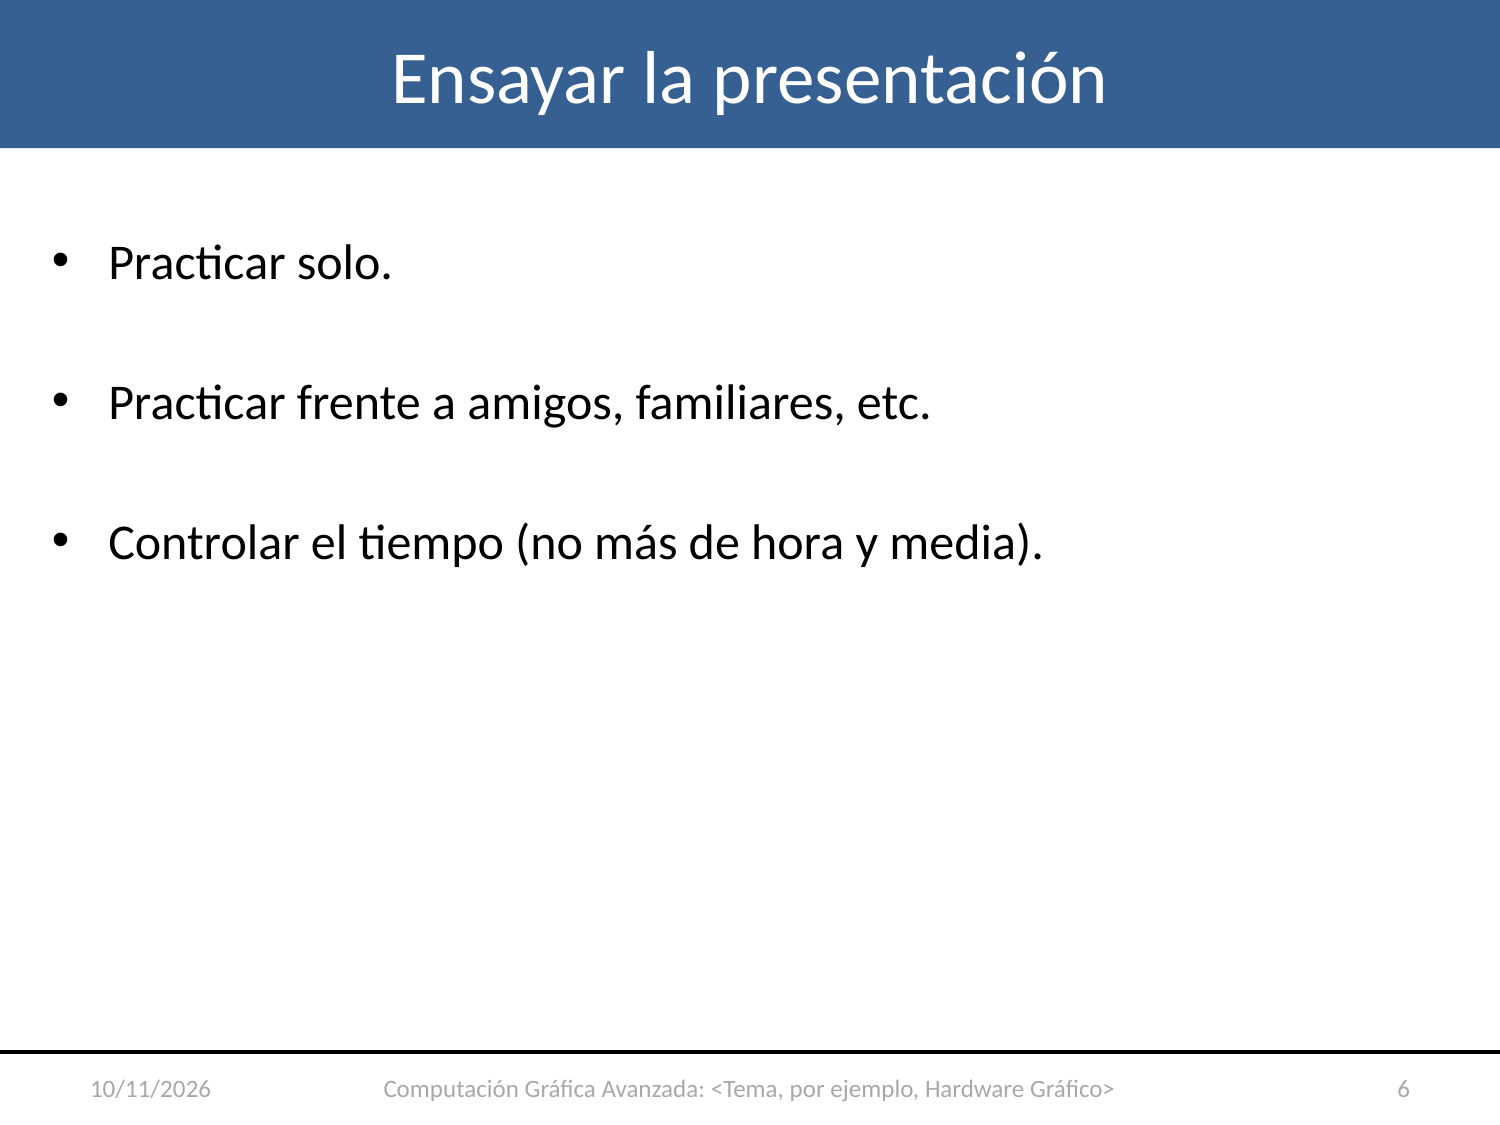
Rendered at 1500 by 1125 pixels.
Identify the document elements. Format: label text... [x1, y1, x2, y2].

list Practicar solo. Practicar frente a amigos, familiares, etc. Controlar el tiempo (no más de hora y media). [36, 221, 1457, 1005]
title Ensayar la presentación [0, 0, 1500, 149]
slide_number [75, 1057, 231, 1117]
footer Computación Gráfica Avanzada: <Tema, por ejemplo, Hardware Gráfico> [256, 1057, 1244, 1117]
slide_number 6 [1325, 1057, 1425, 1117]
